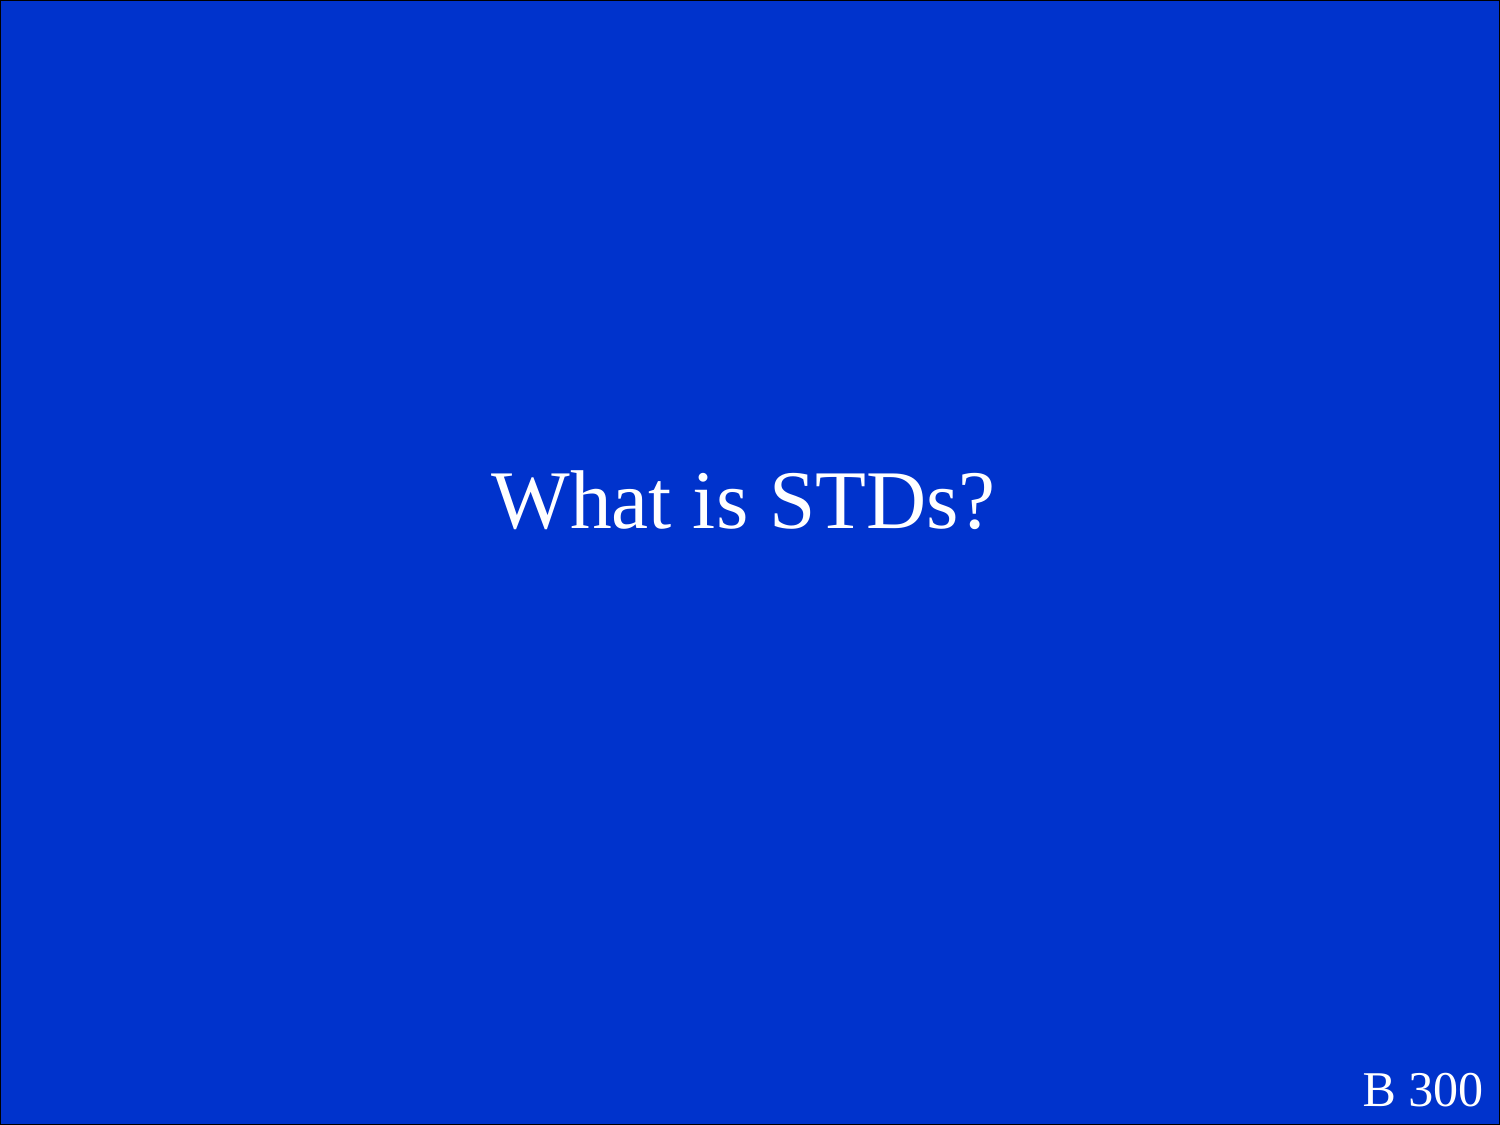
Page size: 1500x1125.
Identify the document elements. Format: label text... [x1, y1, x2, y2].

text_box B 300 [1347, 1049, 1499, 1125]
text_box [0, 0, 1500, 1125]
text_box What is STDs? [224, 437, 1263, 553]
